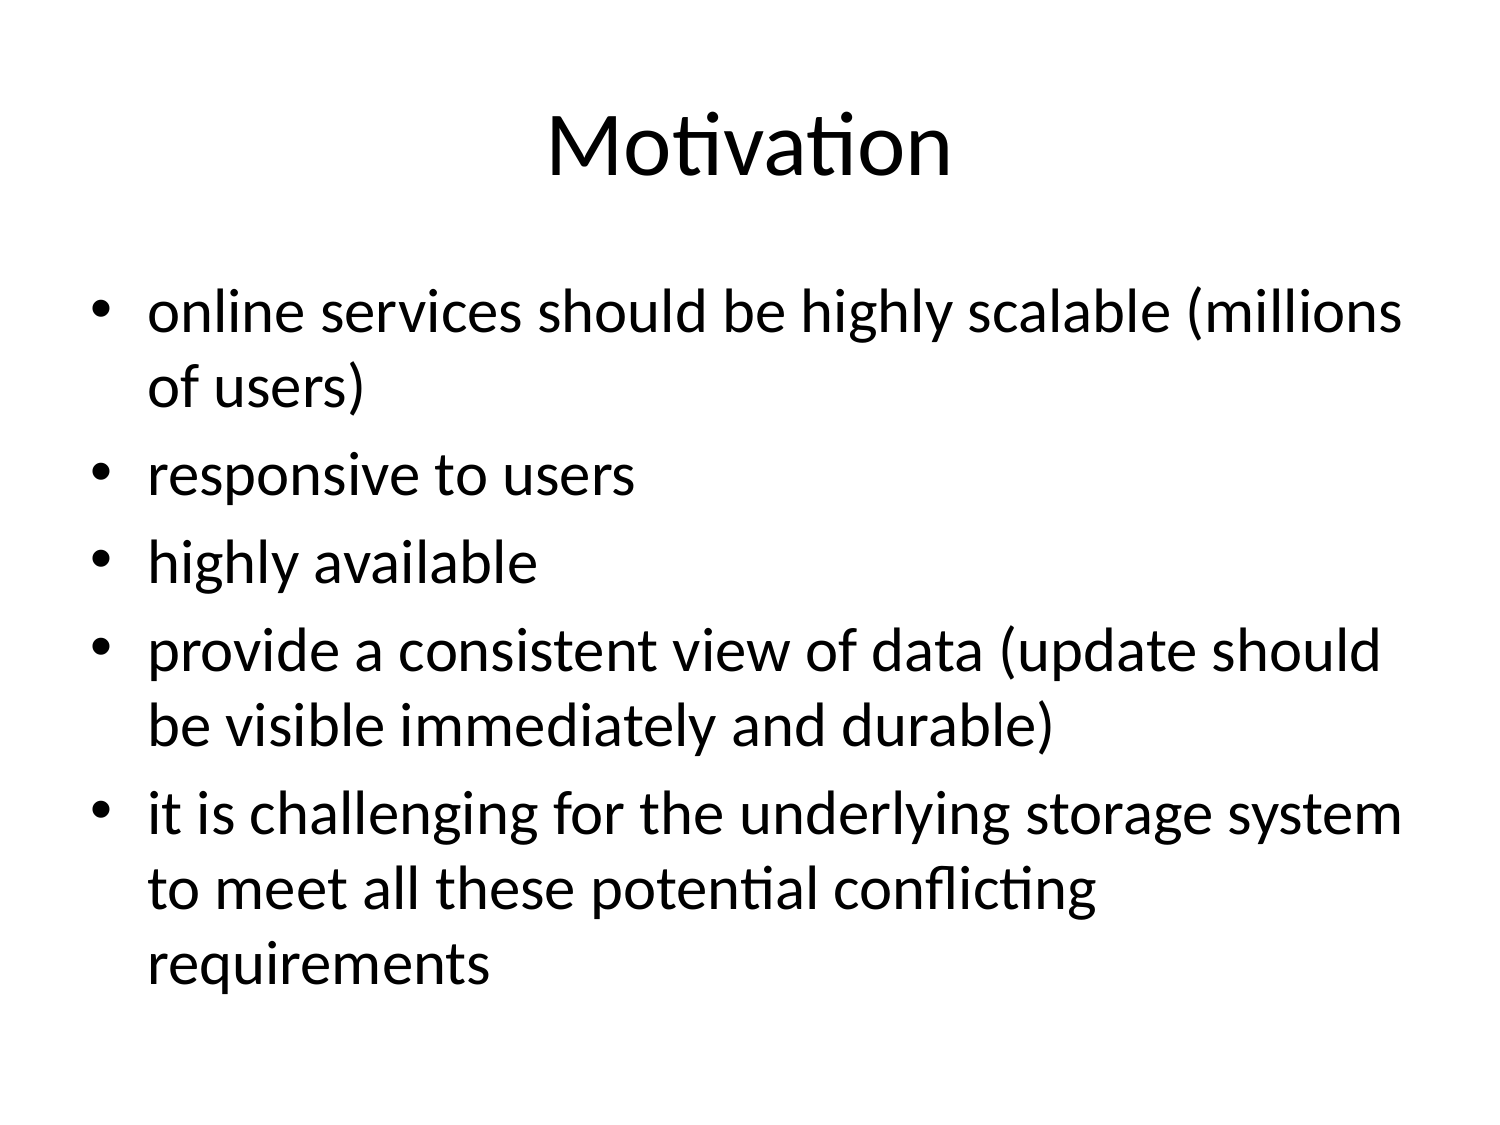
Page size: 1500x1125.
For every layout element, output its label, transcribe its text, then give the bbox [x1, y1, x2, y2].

list online services should be highly scalable (millions of users) responsive to users highly available provide a consistent view of data (update should be visible immediately and durable) it is challenging for the underlying storage system to meet all these potential conflicting requirements [75, 262, 1425, 1005]
title Motivation [75, 45, 1425, 233]
